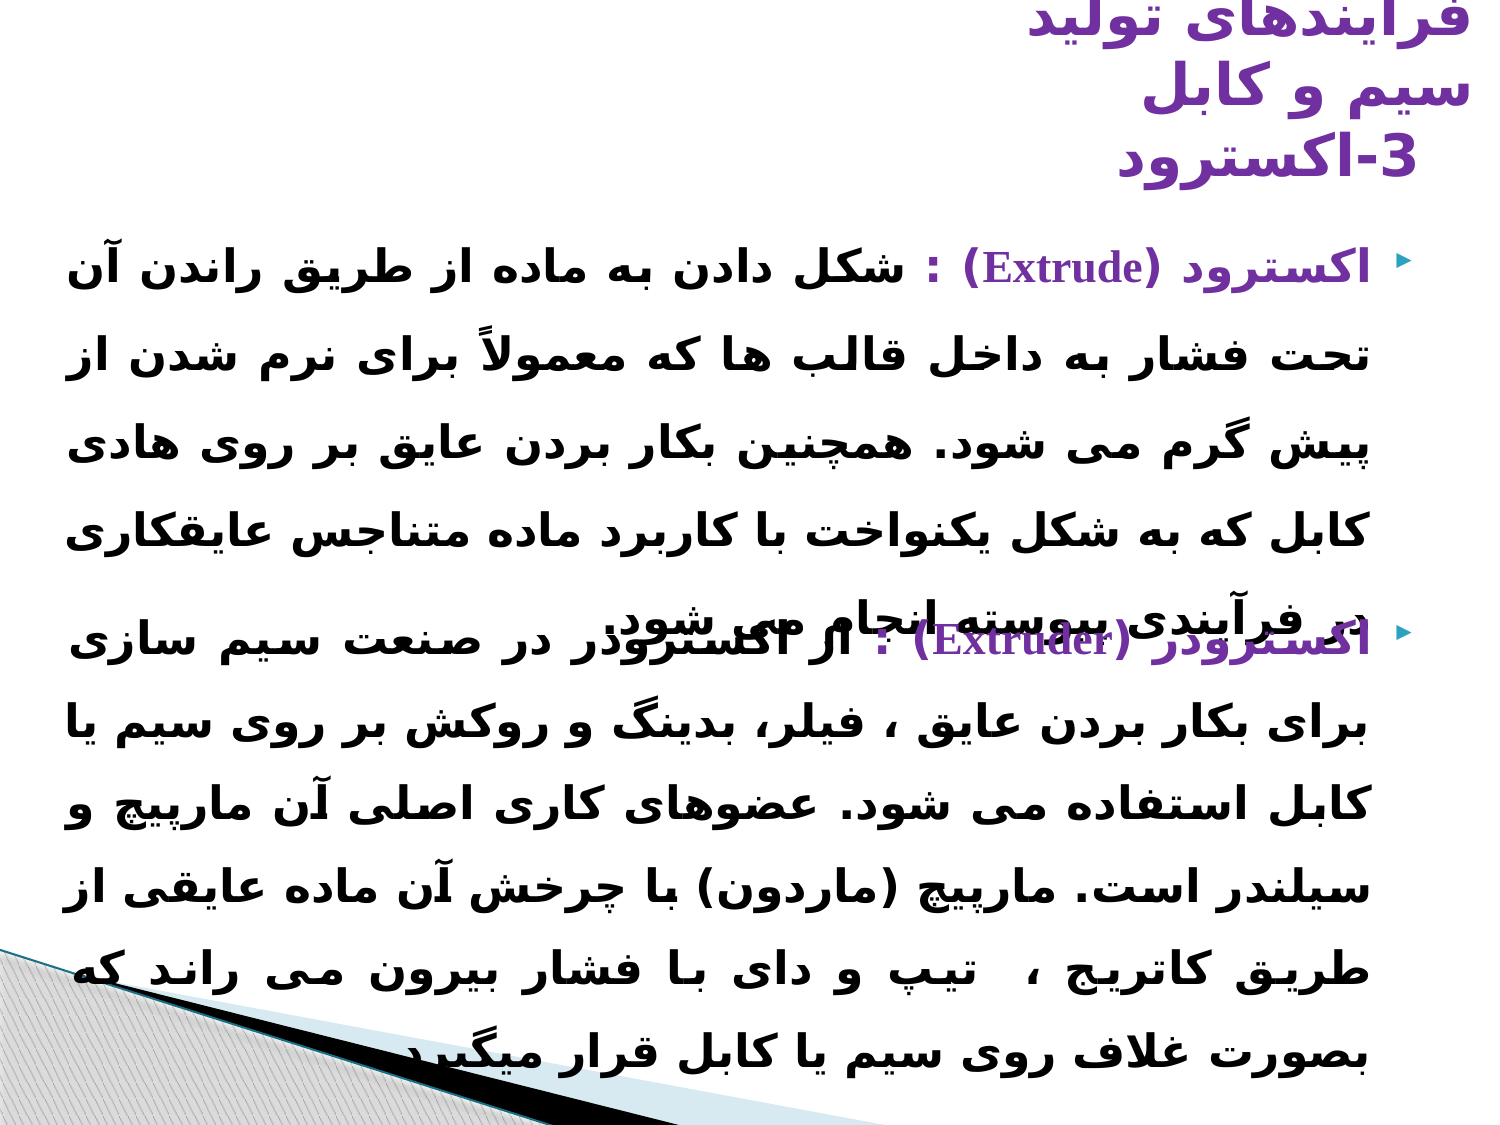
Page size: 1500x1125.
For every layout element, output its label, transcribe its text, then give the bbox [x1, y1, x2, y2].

text_box اکسترودر (Extruder) : از اکسترودر در صنعت سیم سازی برای بکار بردن عایق ، فیلر، بدینگ و روکش بر روی سیم یا کابل استفاده می شود. عضوهای کاری اصلی آن مارپیچ و سیلندر است. مارپیچ (ماردون) با چرخش آن ماده عایقی از طریق کاتریج ، تیپ و دای با فشار بیرون می راند که بصورت غلاف روی سیم یا کابل قرار میگیرد. [49, 574, 1447, 941]
text_box اکسترود (Extrude) : شکل دادن به ماده از طریق راندن آن تحت فشار به داخل قالب ها که معمولاً برای نرم شدن از پیش گرم می شود. همچنین بکار بردن عایق بر روی هادی کابل که به شکل یکنواخت با کاربرد ماده متناجس عایقکاری در فرآیندی پیوسته انجام می شود. [49, 196, 1447, 539]
text_box فرایندهای تولید سیم و کابل [872, 0, 1489, 125]
title 3-اكسترود [1043, 125, 1436, 196]
